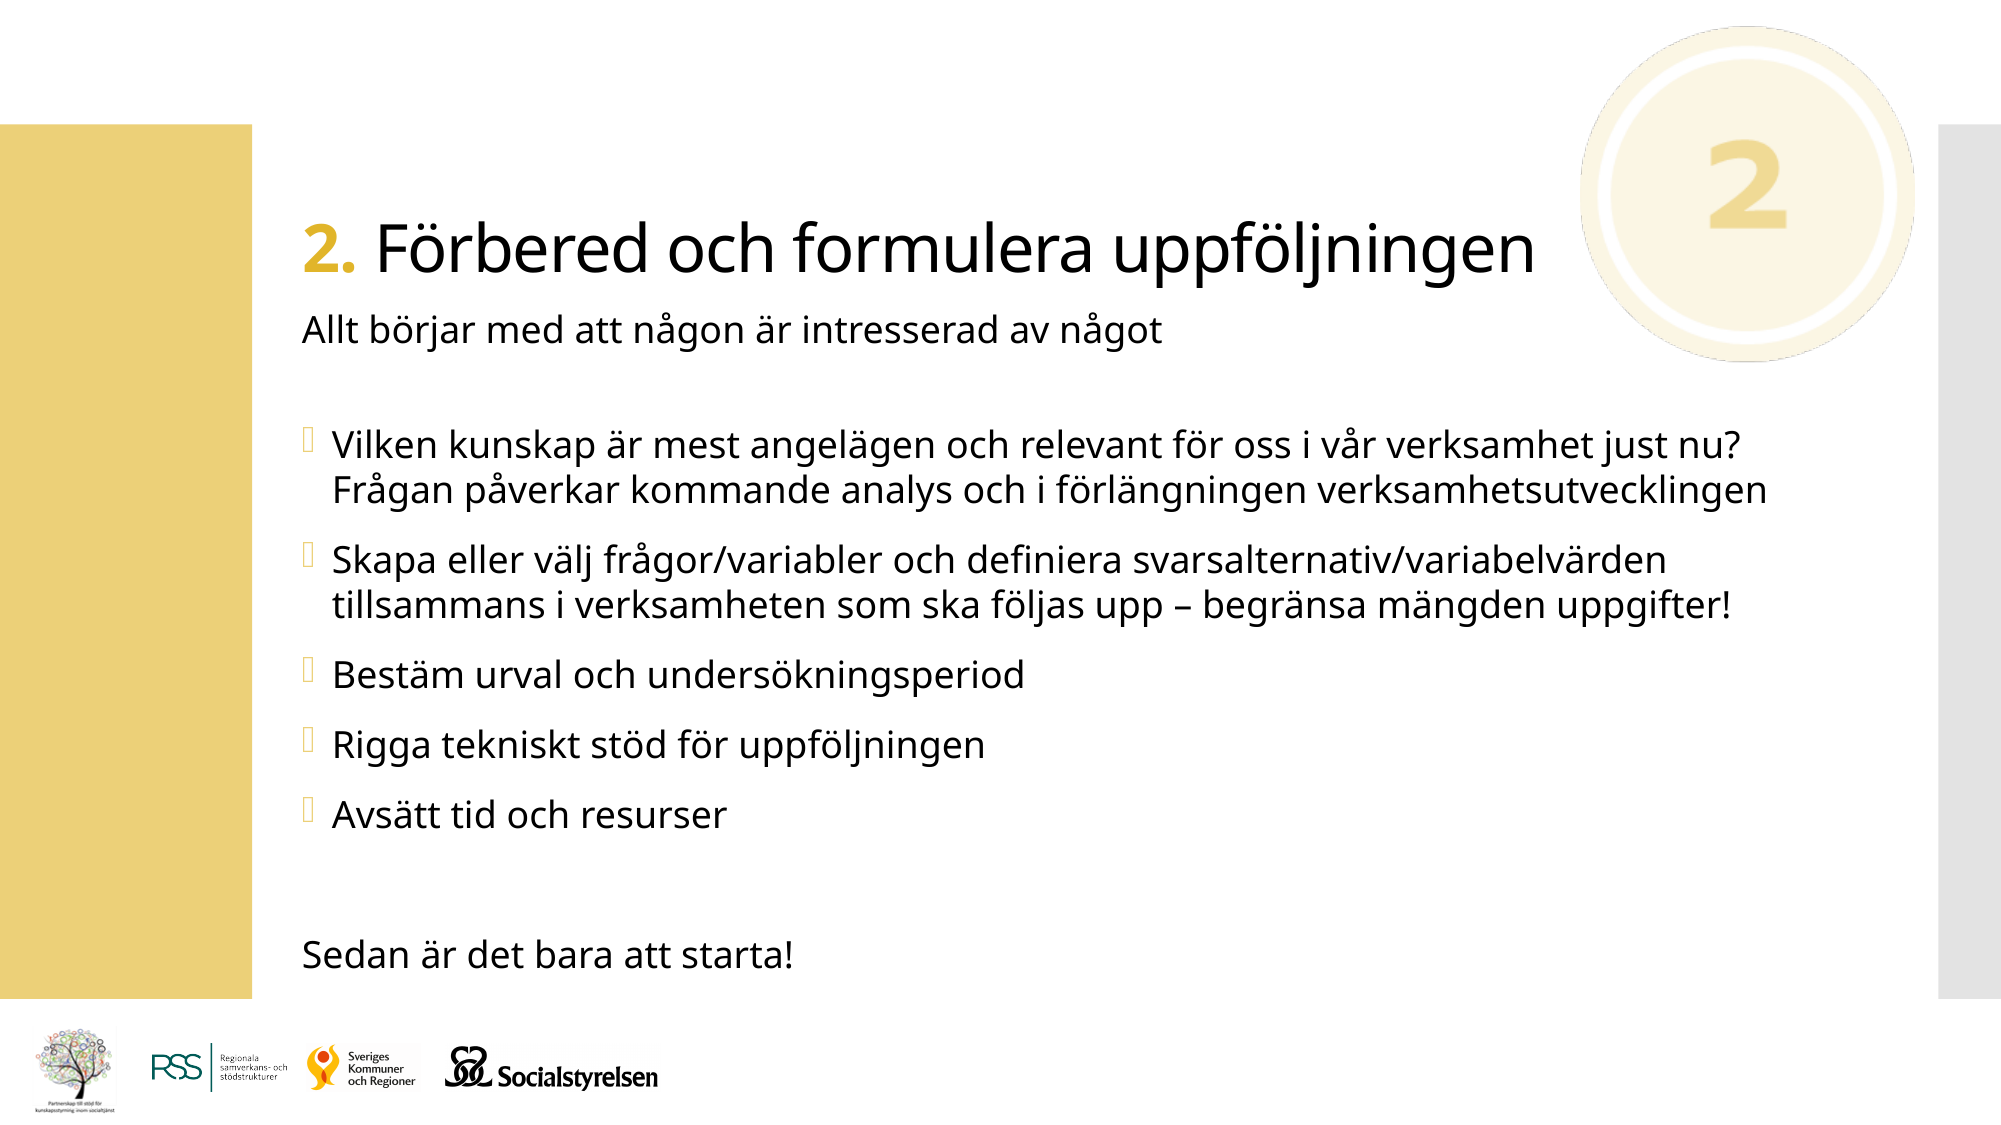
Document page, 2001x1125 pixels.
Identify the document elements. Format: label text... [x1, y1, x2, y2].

title 2. Förbered och formulera uppföljningen [287, 129, 1580, 295]
picture [445, 1043, 661, 1092]
picture [1580, 1, 1915, 388]
picture [306, 1043, 421, 1092]
list Allt börjar med att någon är intresserad av något Vilken kunskap är mest angelägen och relevant för oss i vår verksamhet just nu? Frågan påverkar kommande analys och i förlängningen verksamhetsutvecklingen Skapa eller välj frågor/variabler och definiera svarsalternativ/variabelvärden tillsammans i verksamheten som ska följas upp – begränsa mängden uppgifter! Bestäm urval och undersökningsperiod Rigga tekniskt stöd för uppföljningen Avsätt tid och resurser Sedan är det bara att starta! [286, 320, 1835, 963]
picture [152, 1043, 287, 1092]
picture [32, 1026, 118, 1117]
